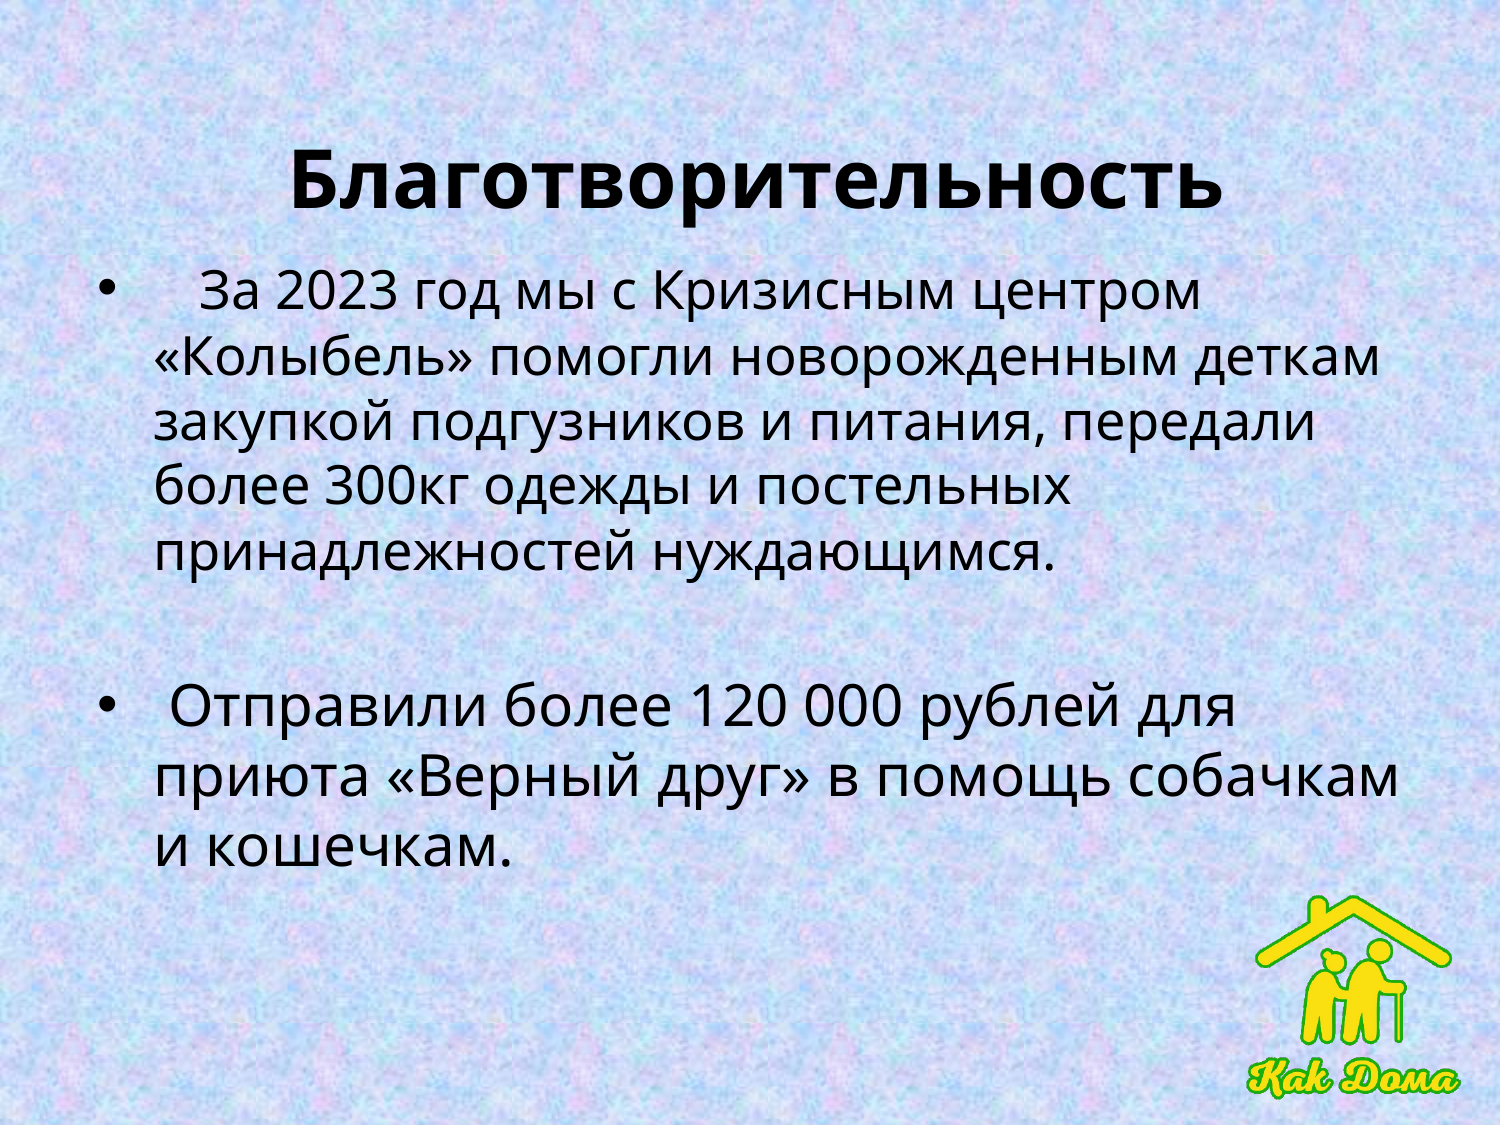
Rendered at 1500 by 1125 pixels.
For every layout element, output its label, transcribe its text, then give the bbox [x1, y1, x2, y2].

picture [0, 0, 1500, 1125]
list За 2023 год мы с Кризисным центром «Колыбель» помогли новорожденным деткам закупкой подгузников и питания, передали более 300кг одежды и постельных принадлежностей нуждающимся. Отправили более 120 000 рублей для приюта «Верный друг» в помощь собачкам и кошечкам. [82, 243, 1432, 973]
title Благотворительность [82, 117, 1432, 243]
